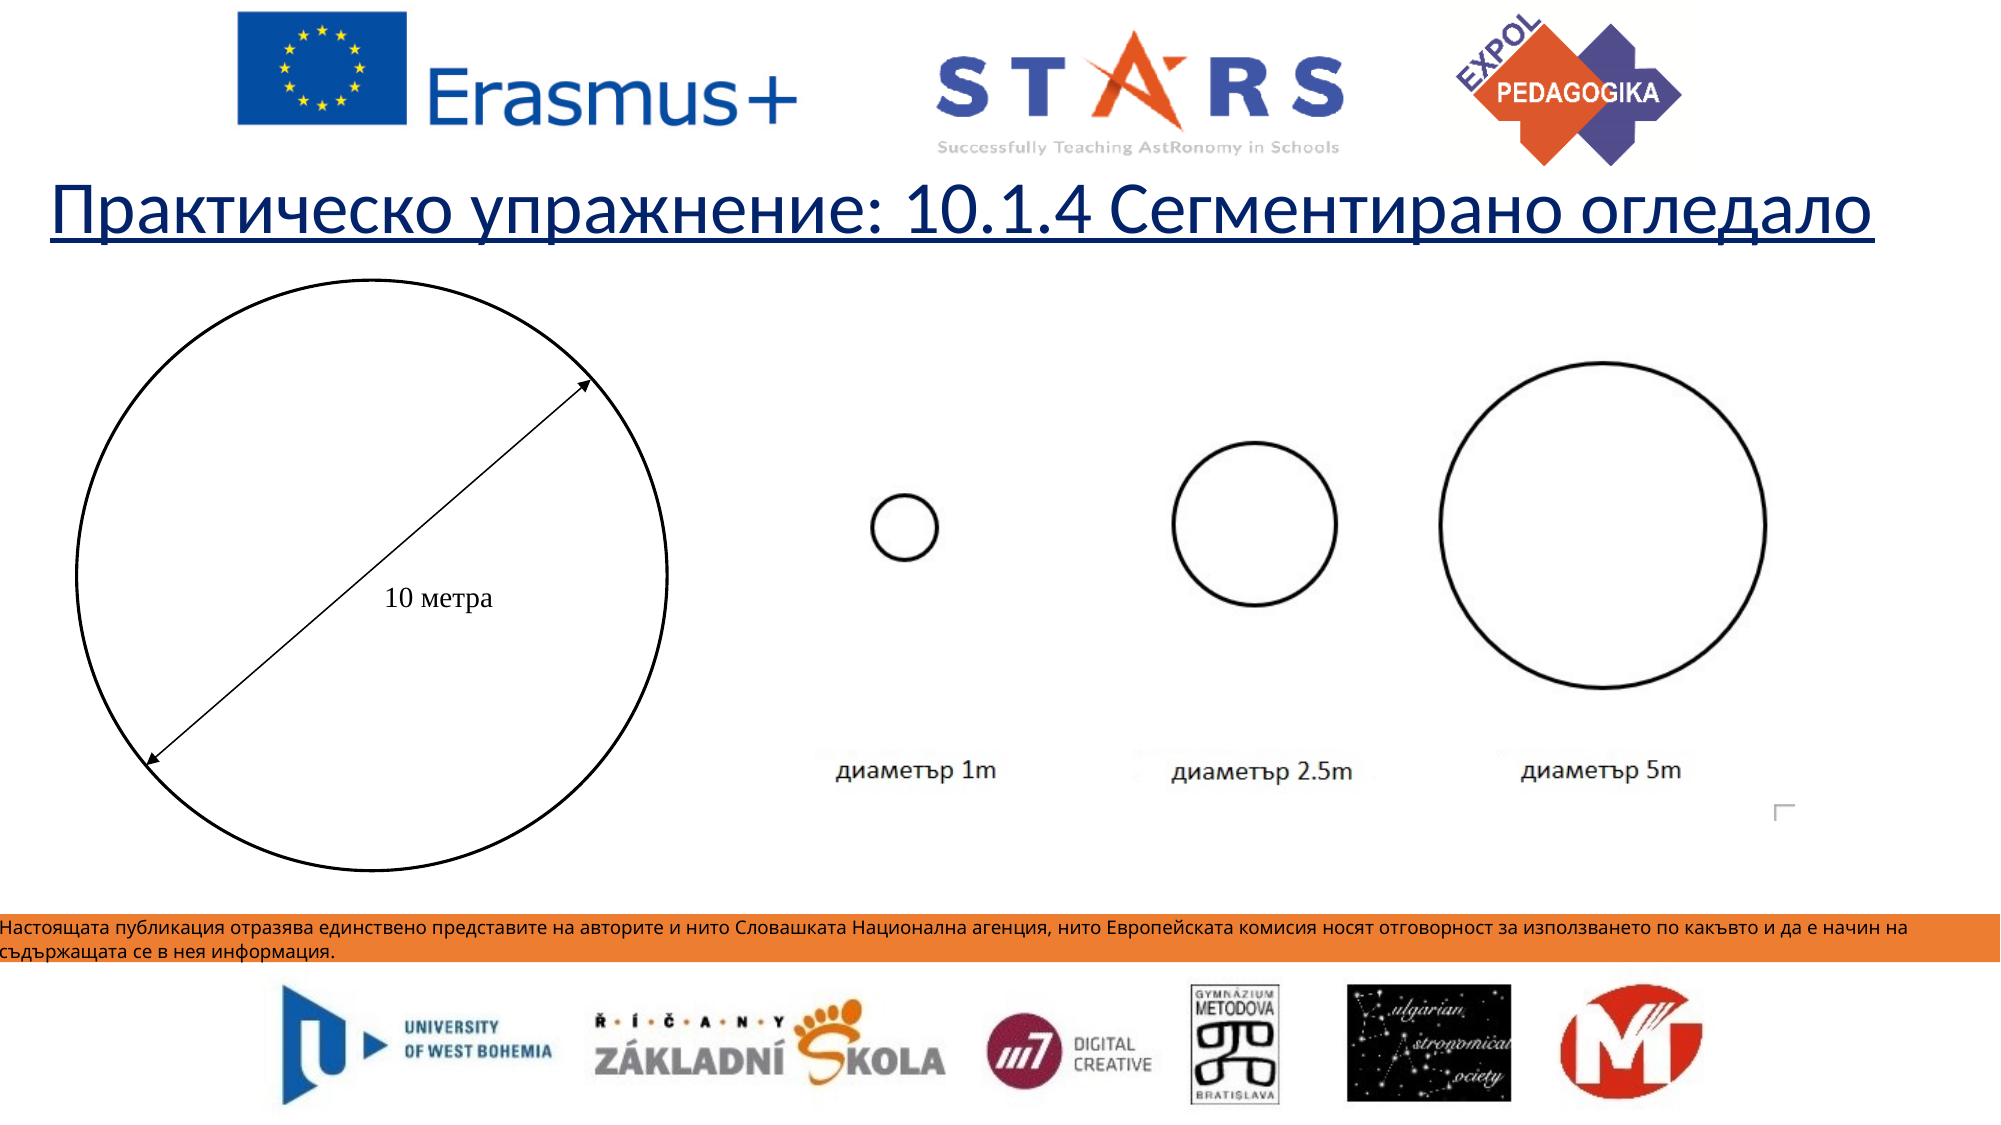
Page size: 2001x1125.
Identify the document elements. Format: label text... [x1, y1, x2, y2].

picture [748, 331, 1795, 822]
text_box [74, 382, 666, 873]
text_box Практическо упражнение: 10.1.4 Сегментирано огледало [42, 151, 1960, 256]
picture [205, 0, 1795, 181]
text_box Настоящата публикация отразява единствено представите на авторите и нито Словашката Национална агенция, нито Европейската комисия носят отговорност за използването по какъвто и да е начин на съдържащата се в нея информация. [0, 914, 2000, 963]
text_box [148, 278, 670, 571]
text_box 10 метра [591, 571, 748, 622]
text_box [146, 379, 591, 766]
picture [260, 954, 1743, 1125]
